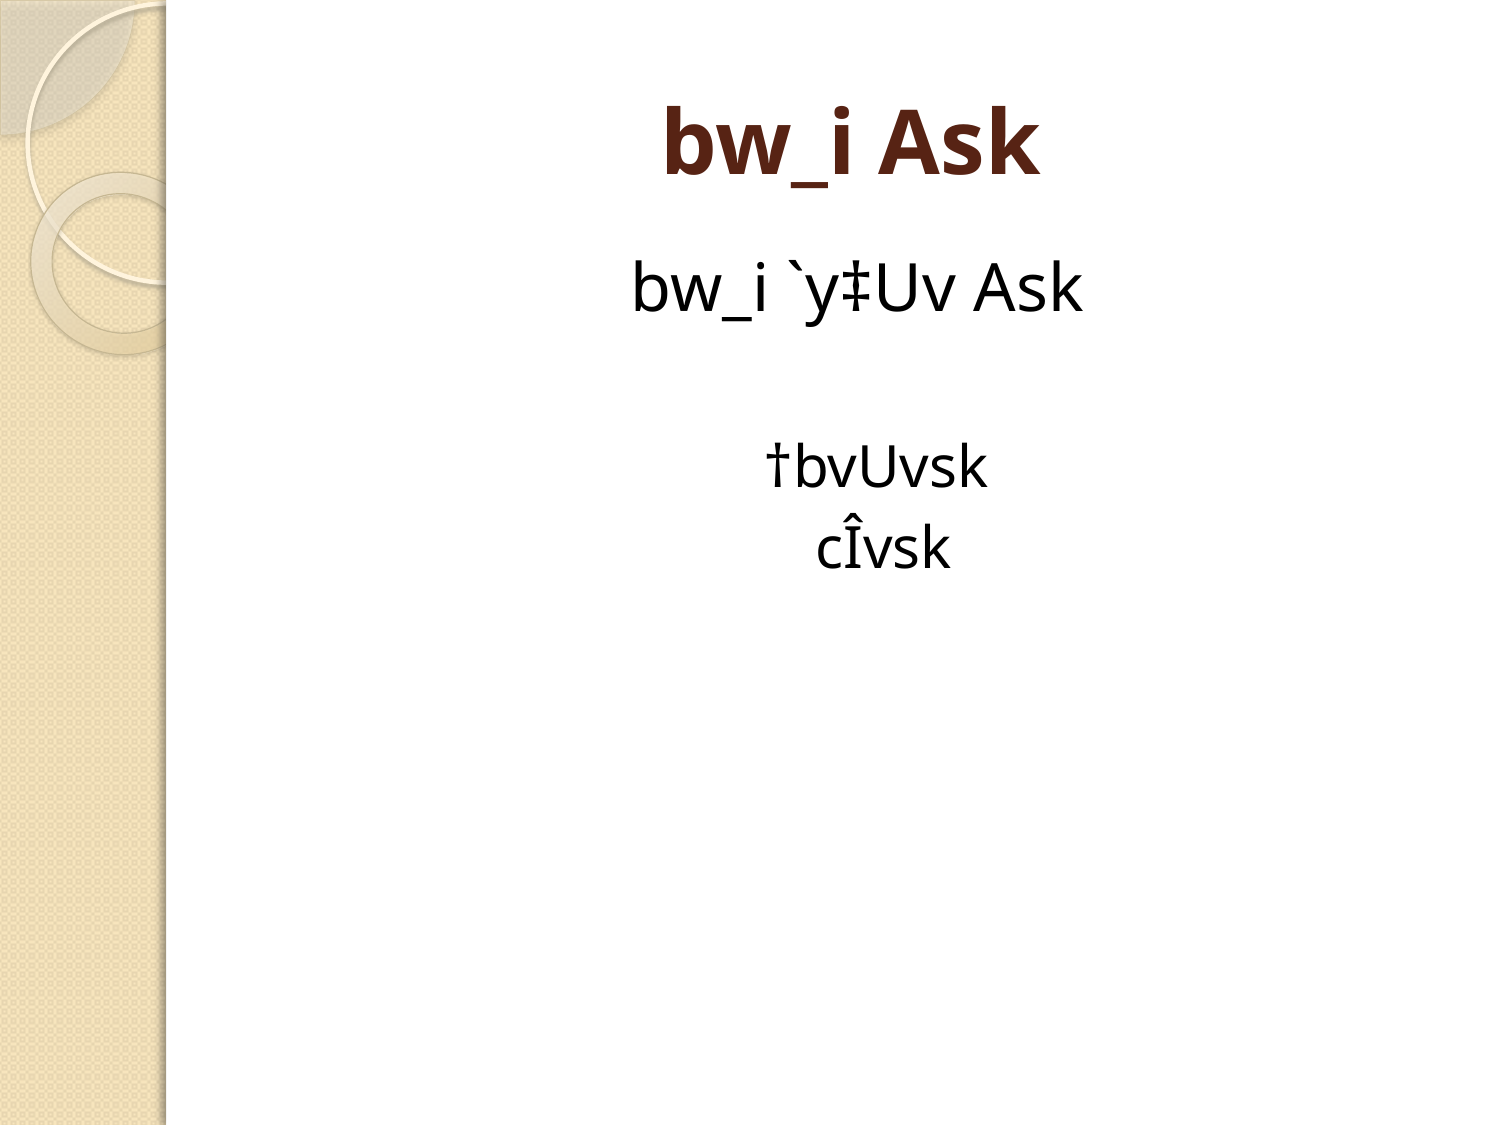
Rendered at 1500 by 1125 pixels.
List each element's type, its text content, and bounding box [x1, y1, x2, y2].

list bw_i `y‡Uv Ask †bvUvsk cÎvsk [235, 237, 1466, 1025]
title bw_i Ask [235, 45, 1466, 233]
